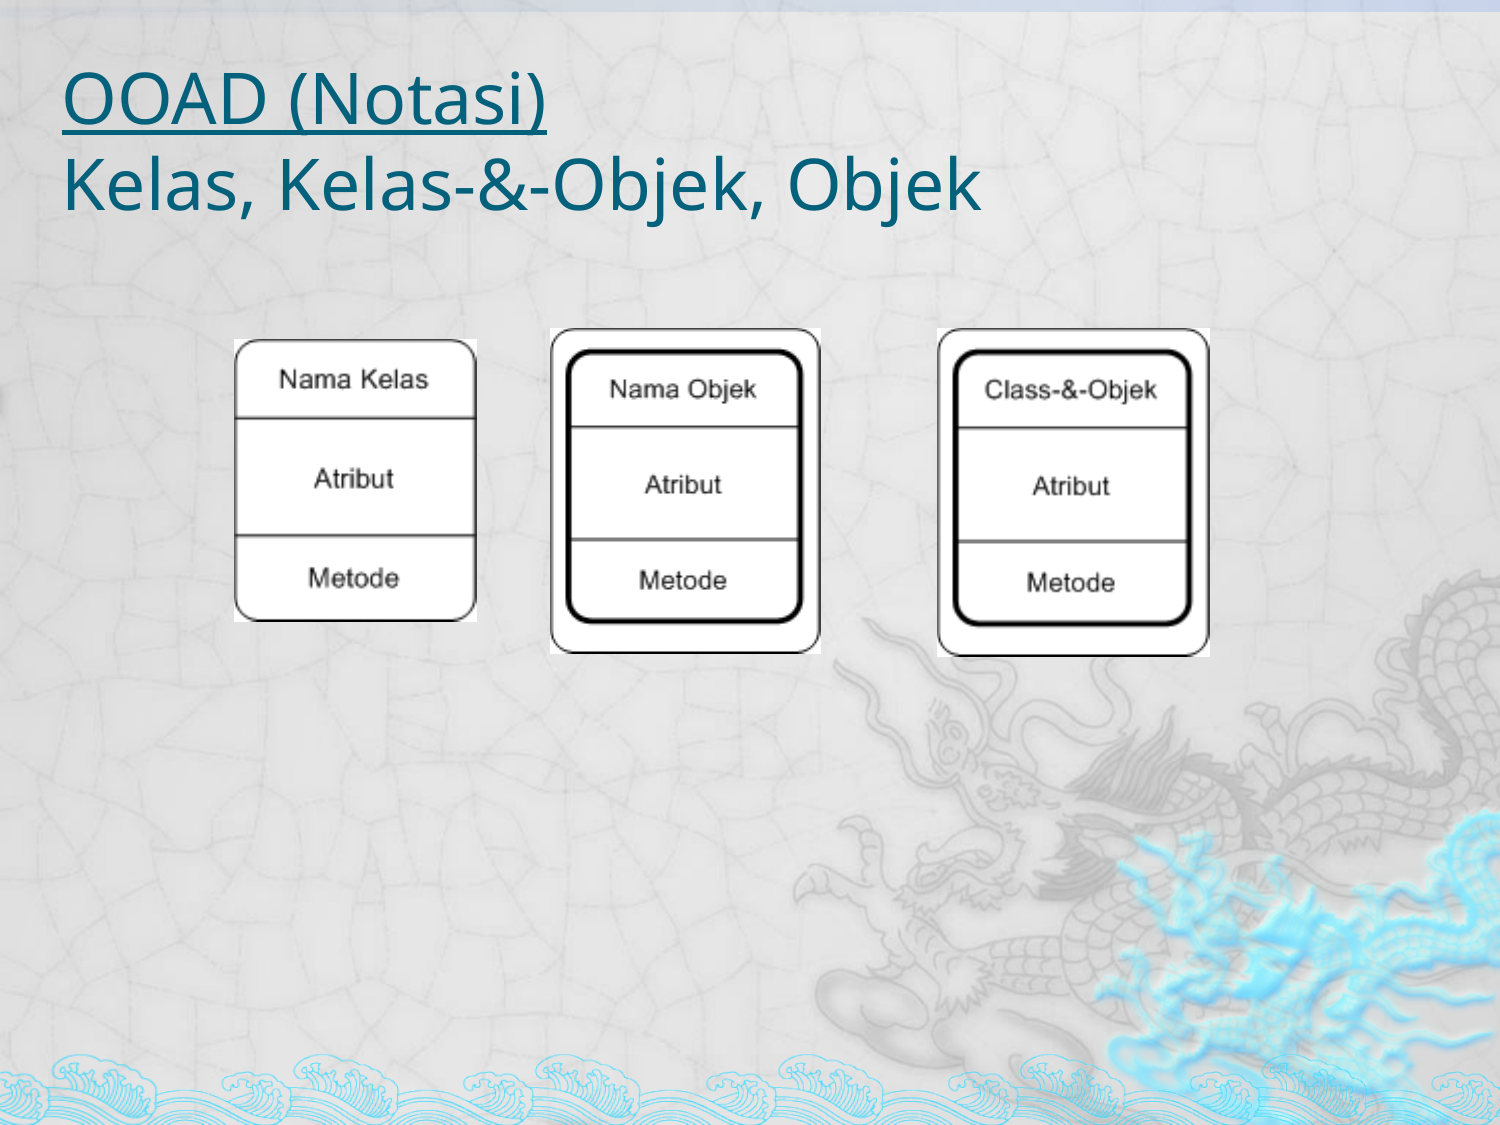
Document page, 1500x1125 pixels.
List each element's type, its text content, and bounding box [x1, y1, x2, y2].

picture [936, 327, 1210, 657]
picture [550, 327, 821, 655]
title OOAD (Notasi) Kelas, Kelas-&-Objek, Objek [46, 45, 1425, 233]
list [233, 339, 477, 622]
